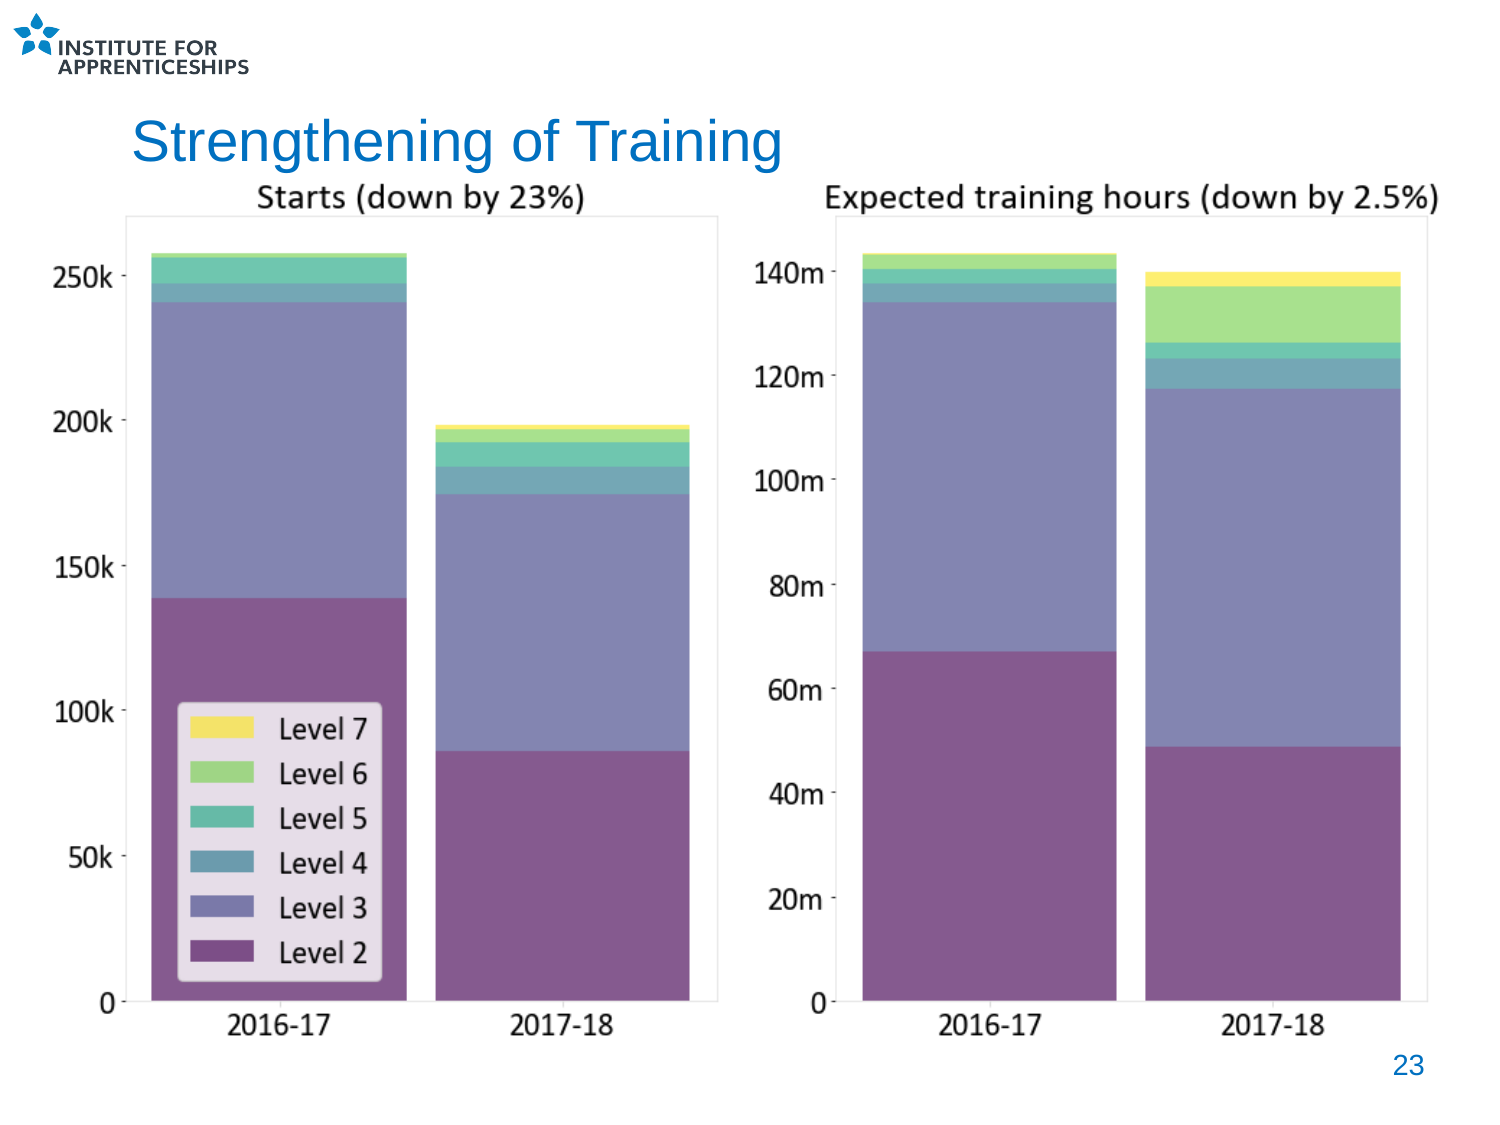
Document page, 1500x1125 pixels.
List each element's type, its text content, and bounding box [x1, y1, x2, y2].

picture [12, 12, 250, 75]
title Strengthening of Training [131, 110, 1369, 173]
picture [42, 174, 1451, 1051]
slide_number 23 [1080, 1060, 1425, 1103]
